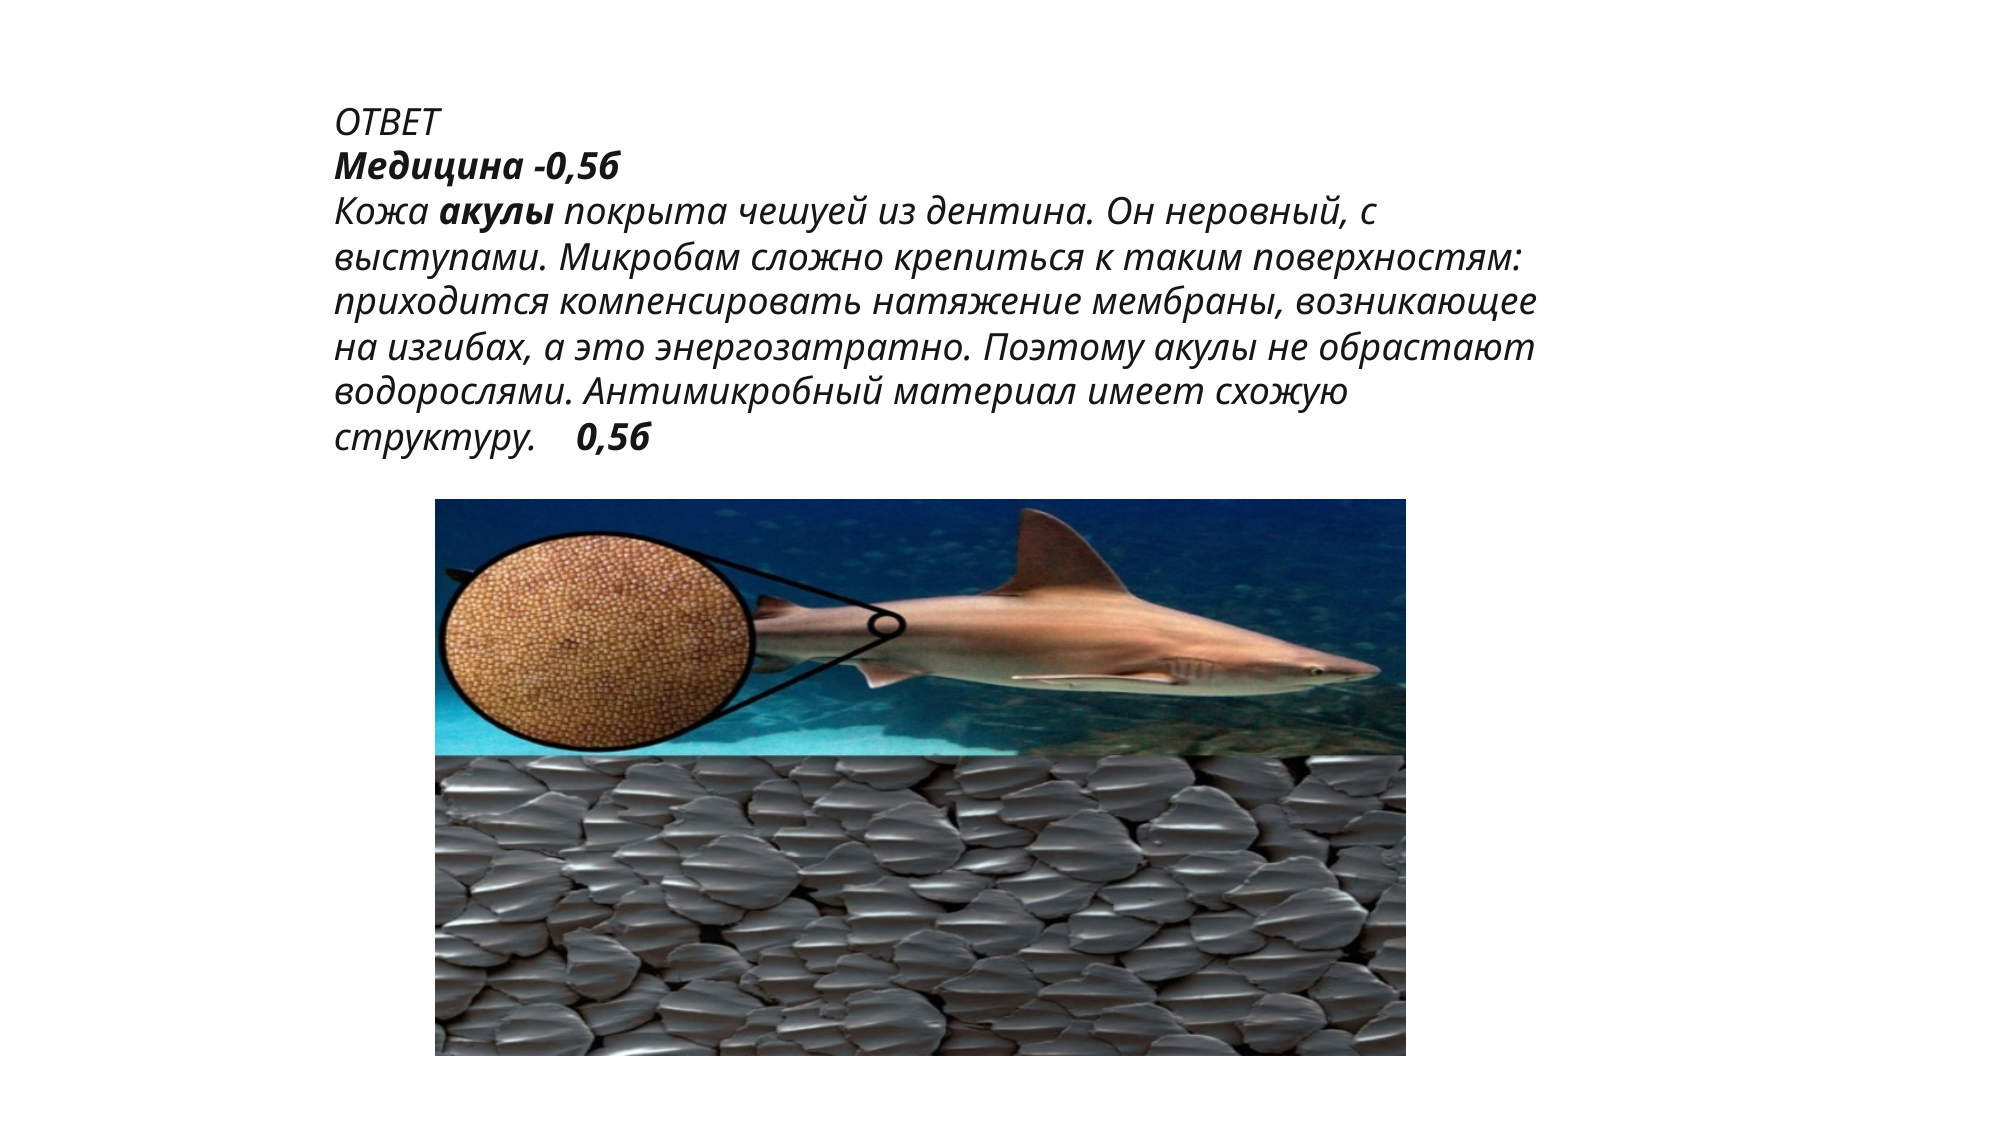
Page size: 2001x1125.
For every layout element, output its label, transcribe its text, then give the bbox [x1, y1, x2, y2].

picture [434, 499, 1406, 1056]
text_box ОТВЕТ Медицина -0,5б Кожа акулы покрыта чешуей из дентина. Он неровный, с выступами. Микробам сложно крепиться к таким поверхностям: приходится компенсировать натяжение мембраны, возникающее на изгибах, а это энергозатратно. Поэтому акулы не обрастают водорослями. Антимикробный материал имеет схожую структуру. 0,5б [318, 90, 1565, 465]
